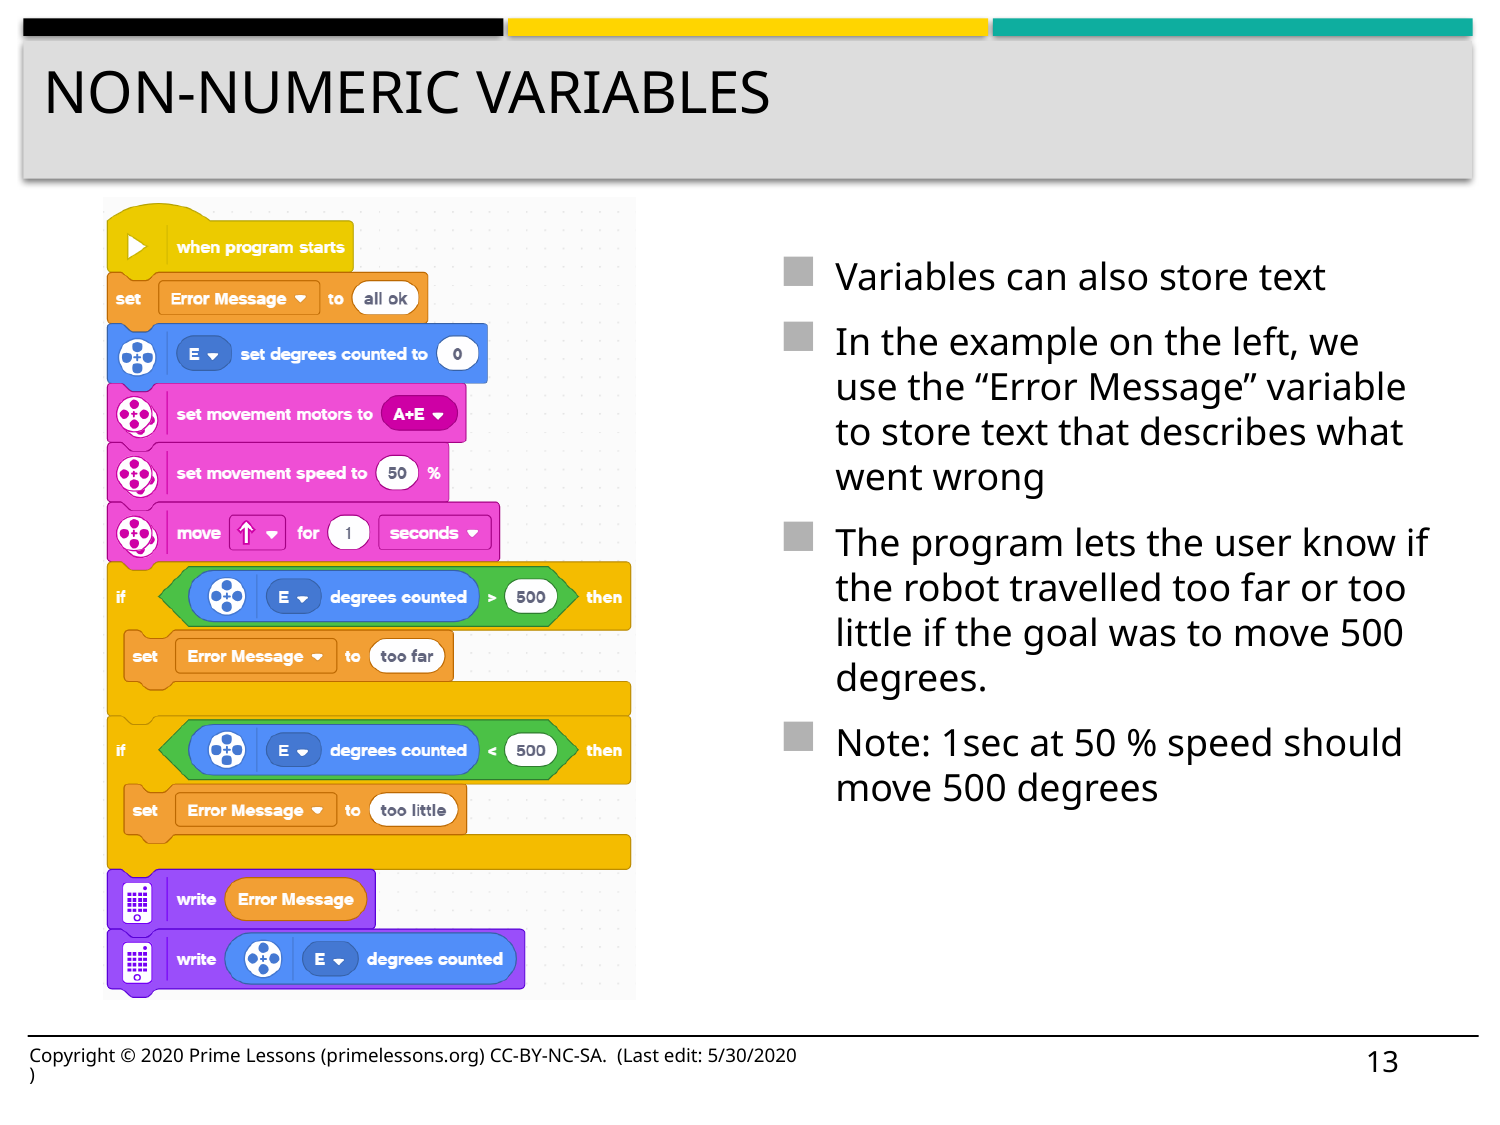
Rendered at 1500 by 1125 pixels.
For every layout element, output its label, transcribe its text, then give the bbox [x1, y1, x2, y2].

slide_number 13 [1351, 1036, 1478, 1097]
footer Copyright © 2020 Prime Lessons (primelessons.org) CC-BY-NC-SA. (Last edit: 5/30/2020) [14, 1036, 814, 1097]
title Non-numeric Variables [28, 48, 1464, 172]
list Variables can also store text In the example on the left, we use the “Error Message” variable to store text that describes what went wrong The program lets the user know if the robot travelled too far or too little if the goal was to move 500 degrees. Note: 1sec at 50 % speed should move 500 degrees [770, 245, 1448, 962]
picture [103, 197, 637, 1000]
